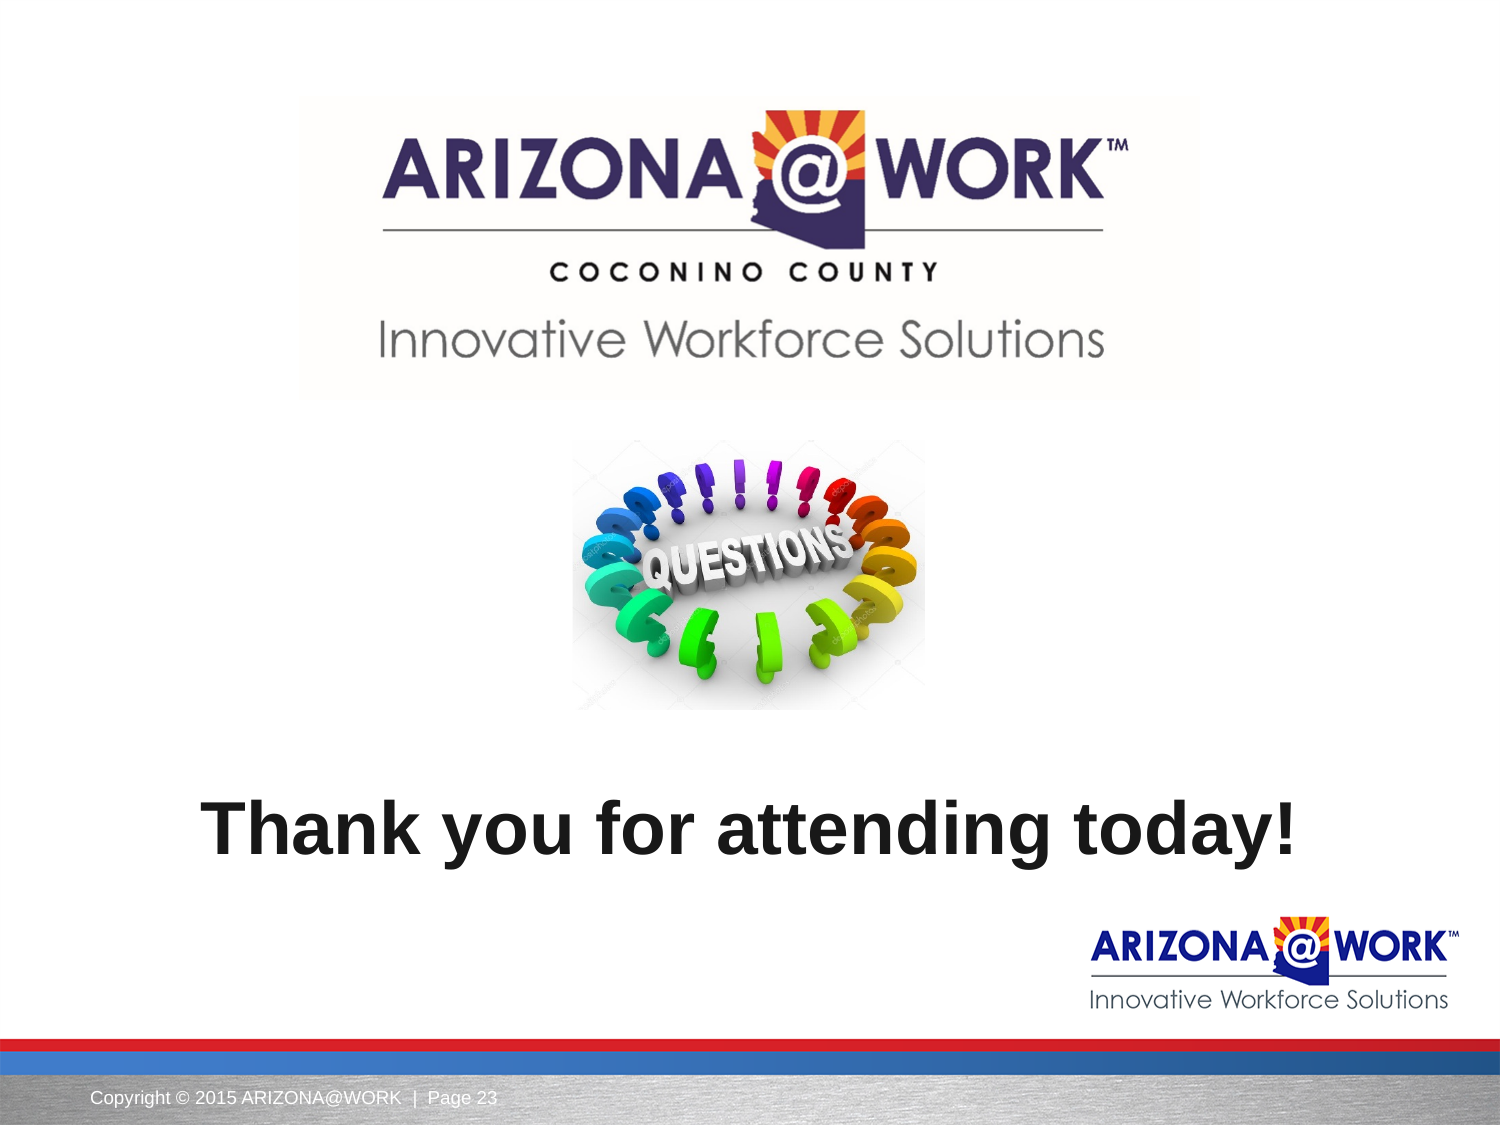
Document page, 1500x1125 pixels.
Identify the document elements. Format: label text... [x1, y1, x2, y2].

list Thank you for attending today! [75, 137, 1425, 900]
picture [0, 0, 1500, 1125]
slide_number Copyright © 2015 ARIZONA@WORK | Page 23 [75, 1050, 538, 1117]
